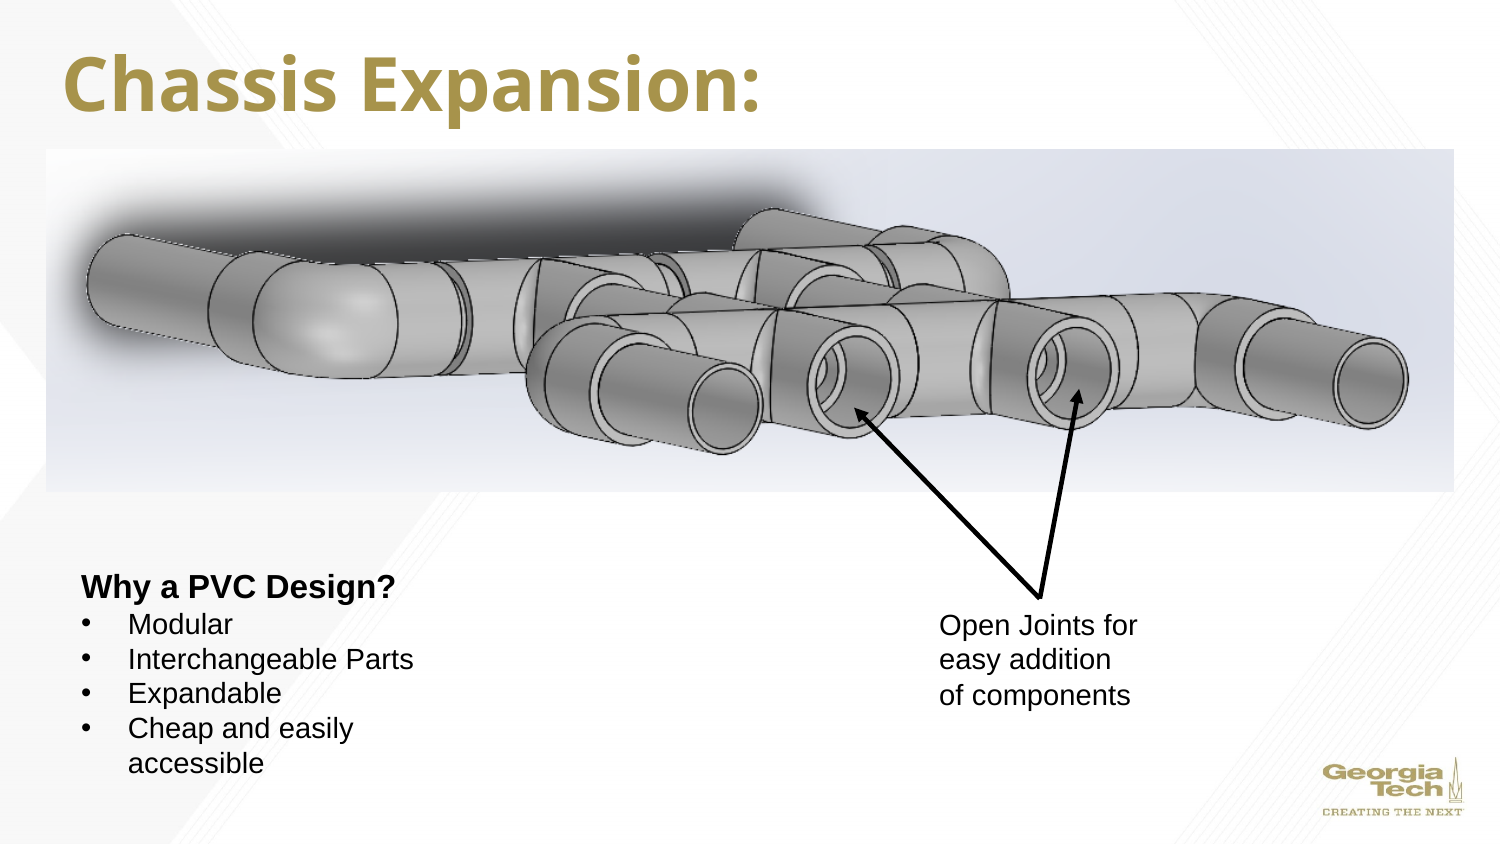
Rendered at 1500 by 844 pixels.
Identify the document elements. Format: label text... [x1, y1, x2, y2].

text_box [853, 407, 1041, 599]
text_box Why a PVC Design? Modular Interchangeable Parts Expandable Cheap and easily accessible [66, 557, 512, 788]
title Chassis Expansion: [46, 24, 1454, 149]
picture [0, 0, 1500, 844]
text_box Open Joints for easy addition of components [924, 598, 1156, 719]
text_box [1039, 388, 1080, 599]
